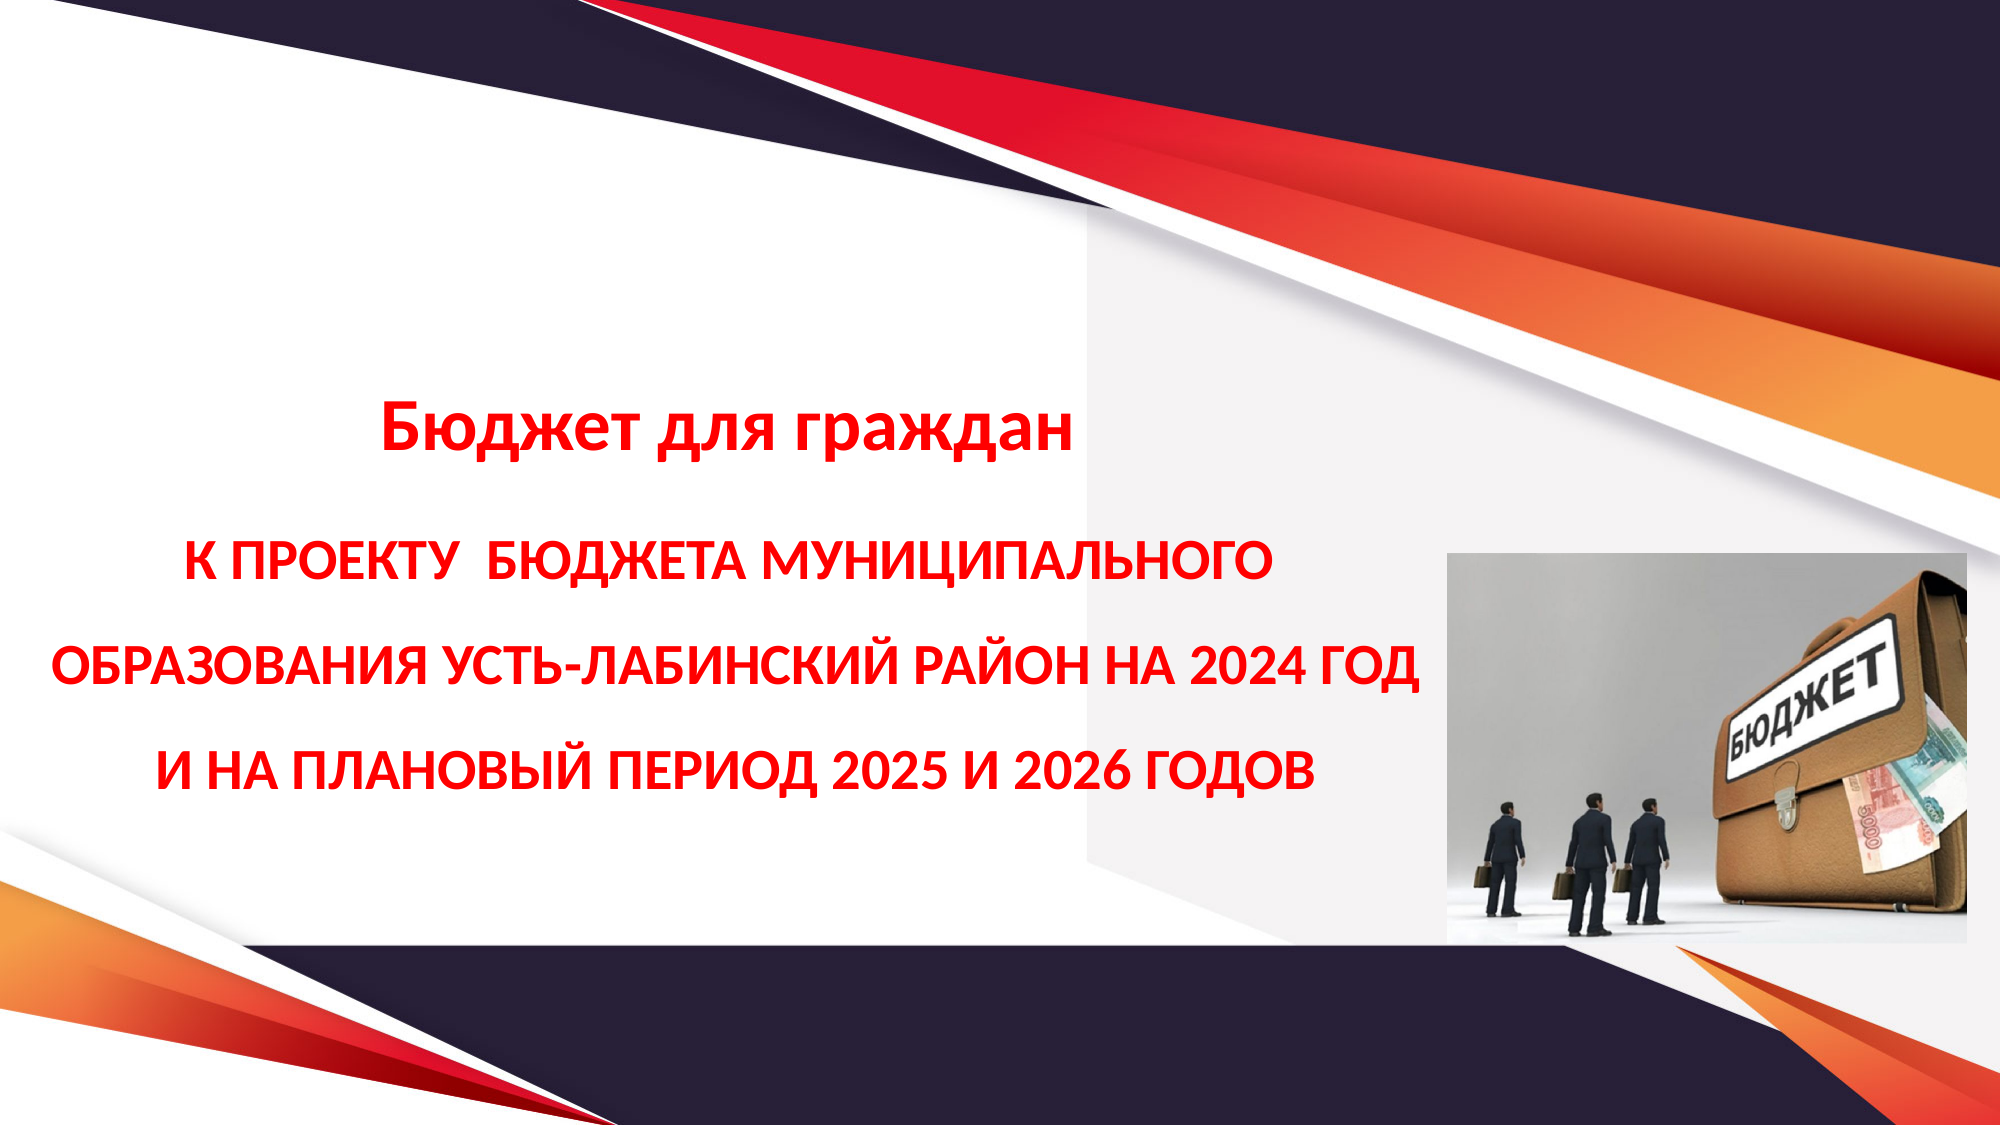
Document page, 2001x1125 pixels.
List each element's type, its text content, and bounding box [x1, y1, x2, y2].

picture [0, 0, 2000, 1125]
subtitle Бюджет для граждан К ПРОЕКТУ БЮДЖЕТА МУНИЦИПАЛЬНОГО ОБРАЗОВАНИЯ УСТЬ-ЛАБИНСКИЙ РАЙОН НА 2024 ГОД И НА ПЛАНОВЫЙ ПЕРИОД 2025 И 2026 ГОДОВ [25, 323, 1448, 595]
